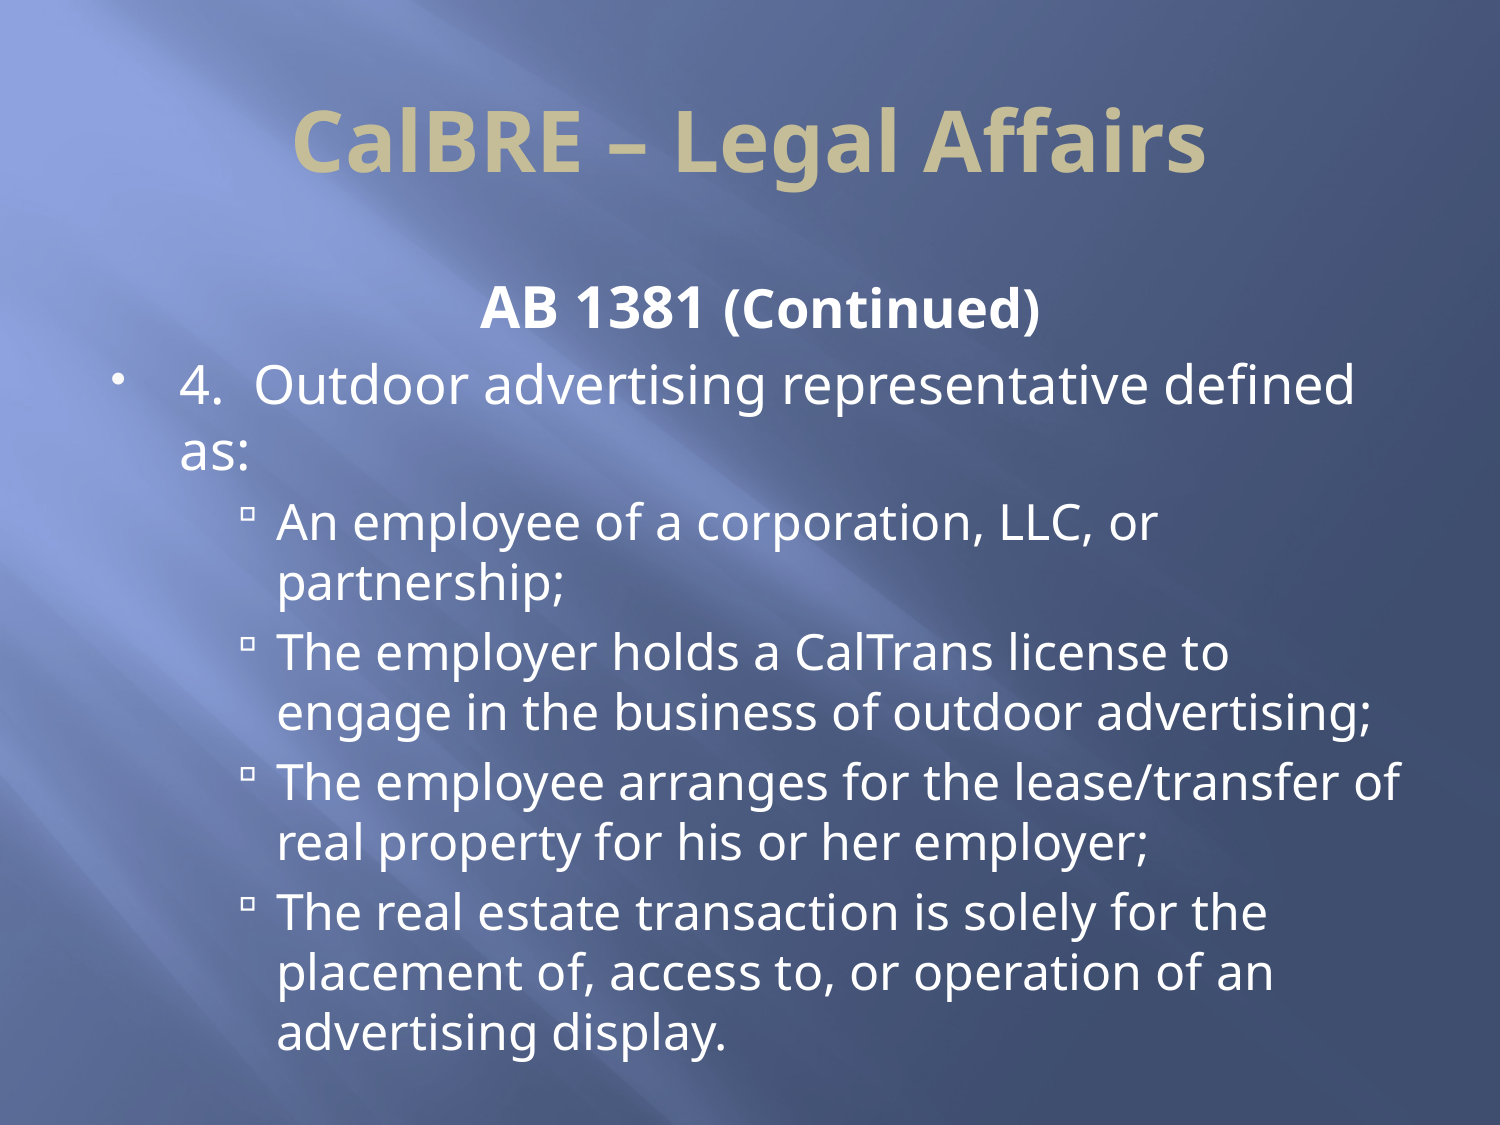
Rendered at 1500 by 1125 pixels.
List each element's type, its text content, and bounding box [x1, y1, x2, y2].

list AB 1381 (Continued) 4. Outdoor advertising representative defined as: An employee of a corporation, LLC, or partnership; The employer holds a CalTrans license to engage in the business of outdoor advertising; The employee arranges for the lease/transfer of real property for his or her employer; The real estate transaction is solely for the placement of, access to, or operation of an advertising display. [74, 262, 1426, 1088]
title CalBRE – Legal Affairs [75, 45, 1425, 233]
